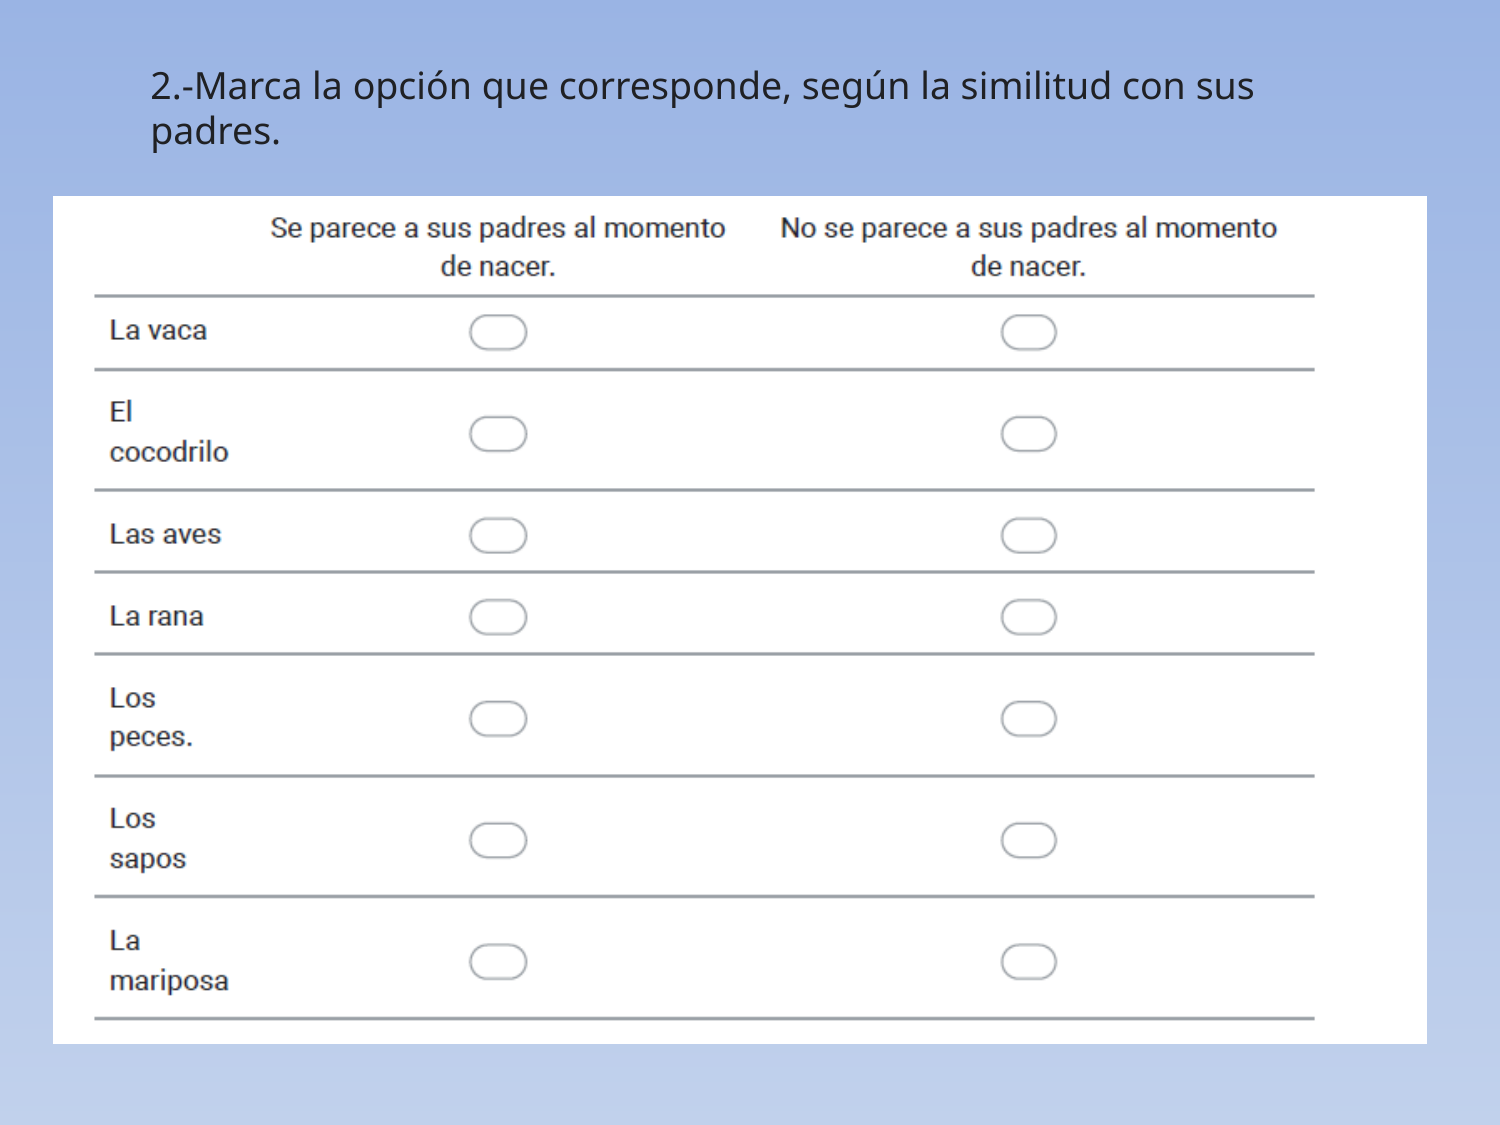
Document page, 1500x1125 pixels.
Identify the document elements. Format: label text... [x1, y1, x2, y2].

picture [52, 195, 1427, 1044]
text_box 2.-Marca la opción que corresponde, según la similitud con sus padres. [135, 54, 1376, 160]
